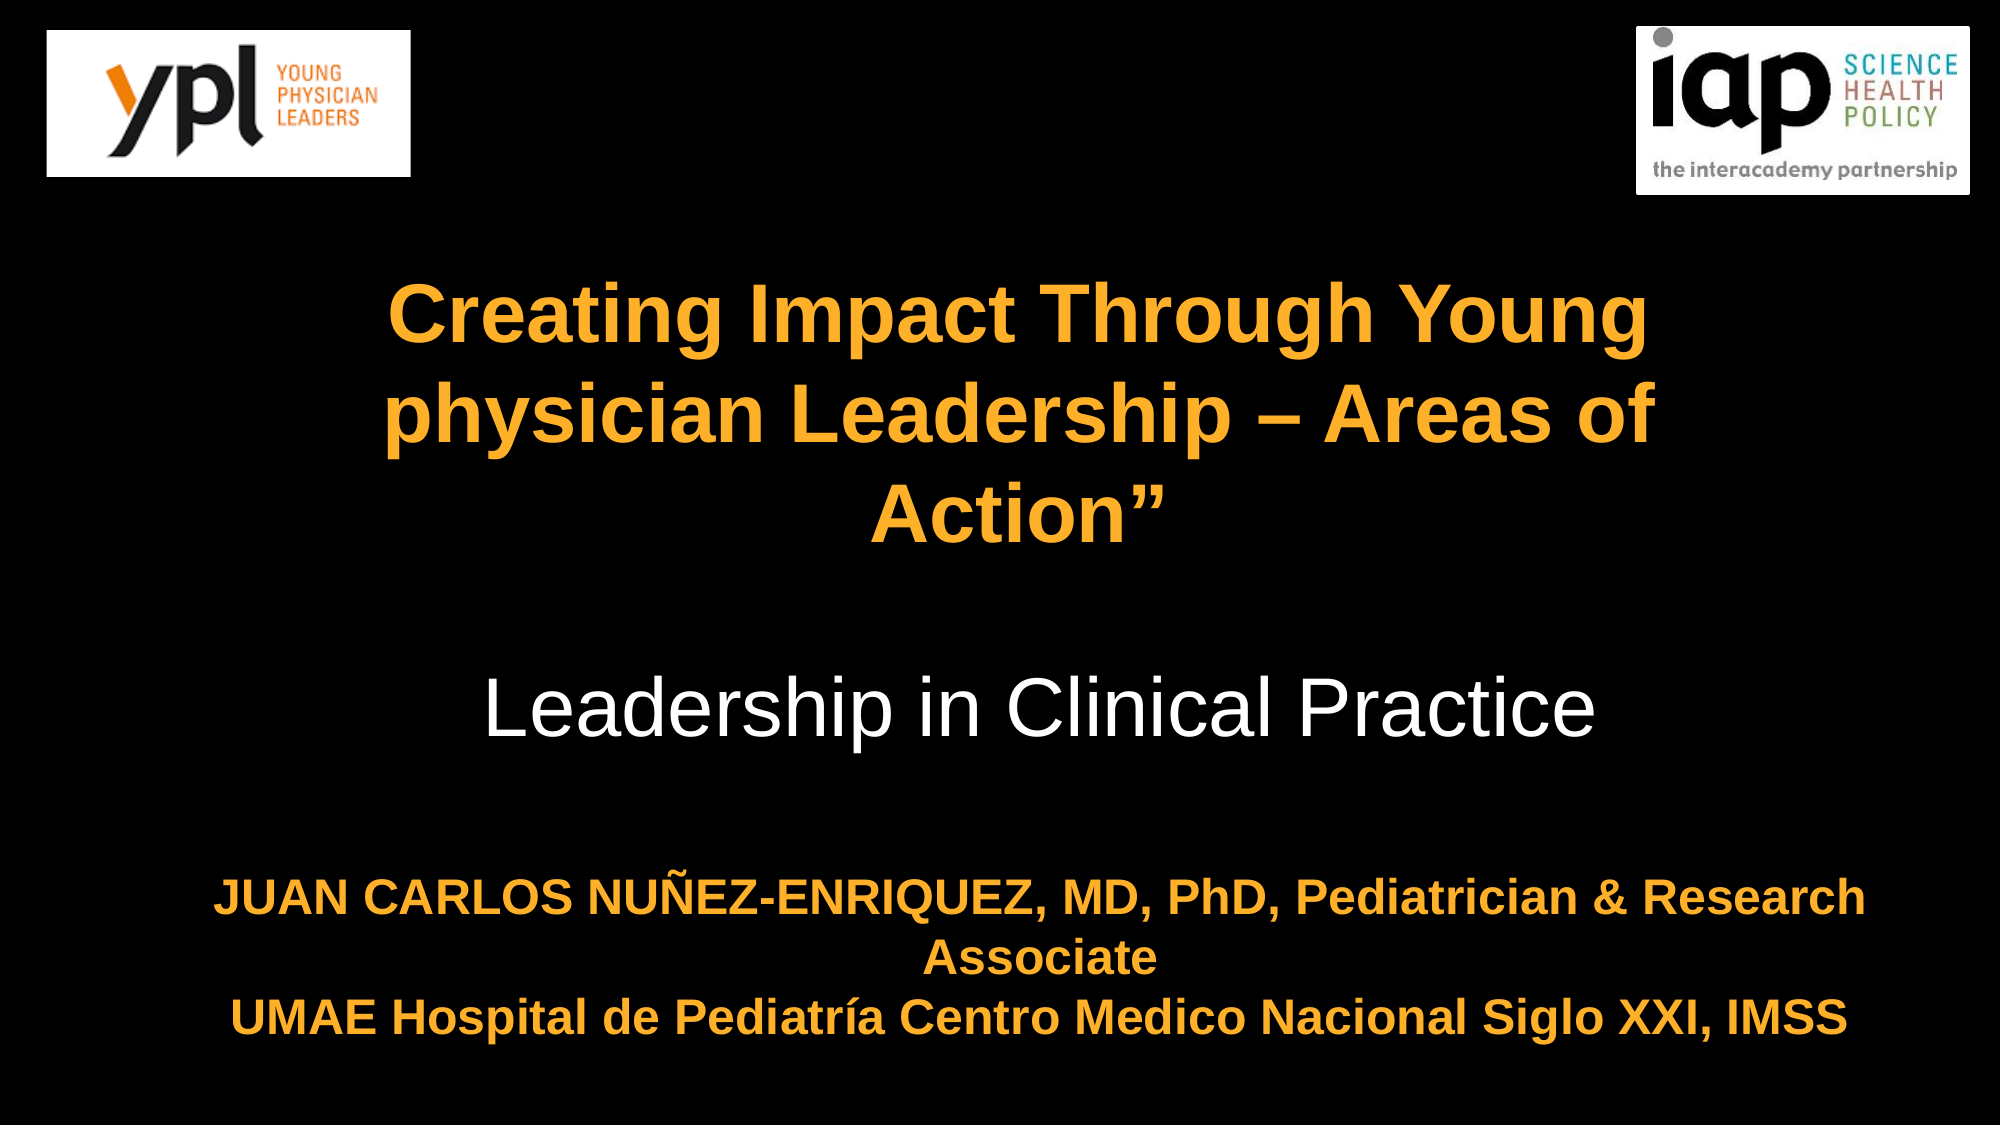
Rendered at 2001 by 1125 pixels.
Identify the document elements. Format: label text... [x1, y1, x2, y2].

text_box Creating Impact Through Young physician Leadership – Areas of Action” [250, 244, 1788, 575]
picture [46, 30, 411, 177]
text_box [1638, 27, 1968, 194]
text_box Leadership in Clinical Practice JUAN CARLOS NUÑEZ-ENRIQUEZ, MD, PhD, Pediatrician & Research Associate UMAE Hospital de Pediatría Centro Medico Nacional Siglo XXI, IMSS [187, 656, 1894, 1041]
